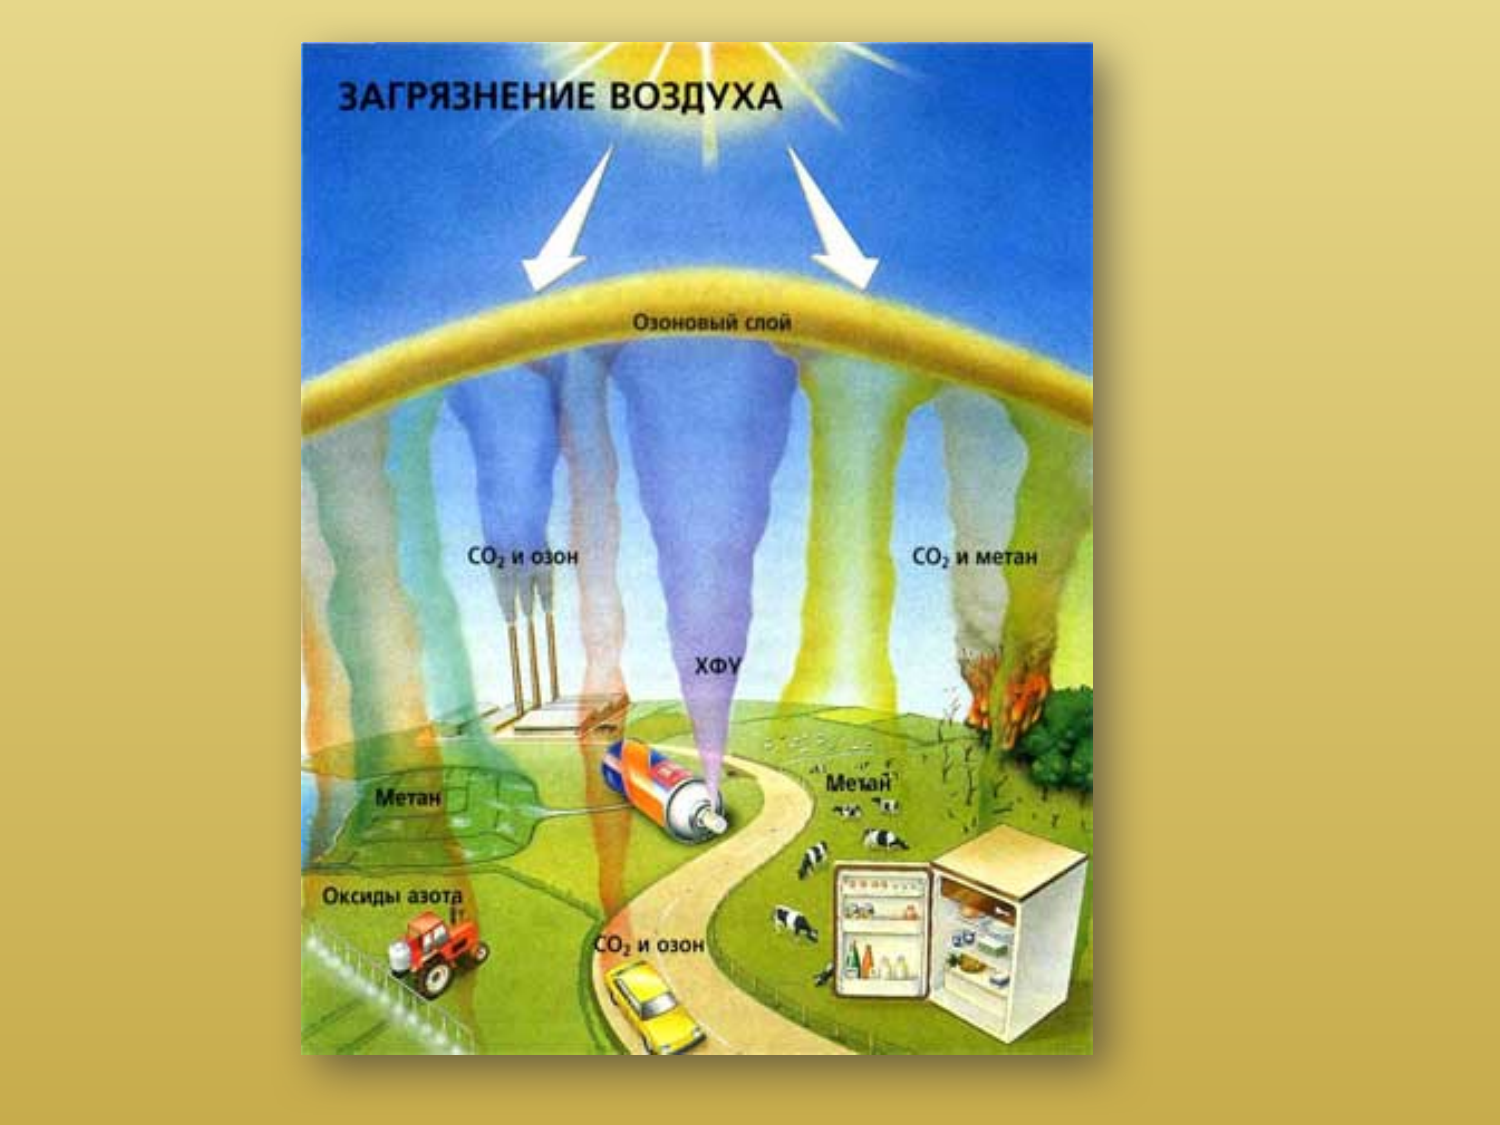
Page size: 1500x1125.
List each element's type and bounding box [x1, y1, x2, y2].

picture [300, 42, 1093, 1056]
